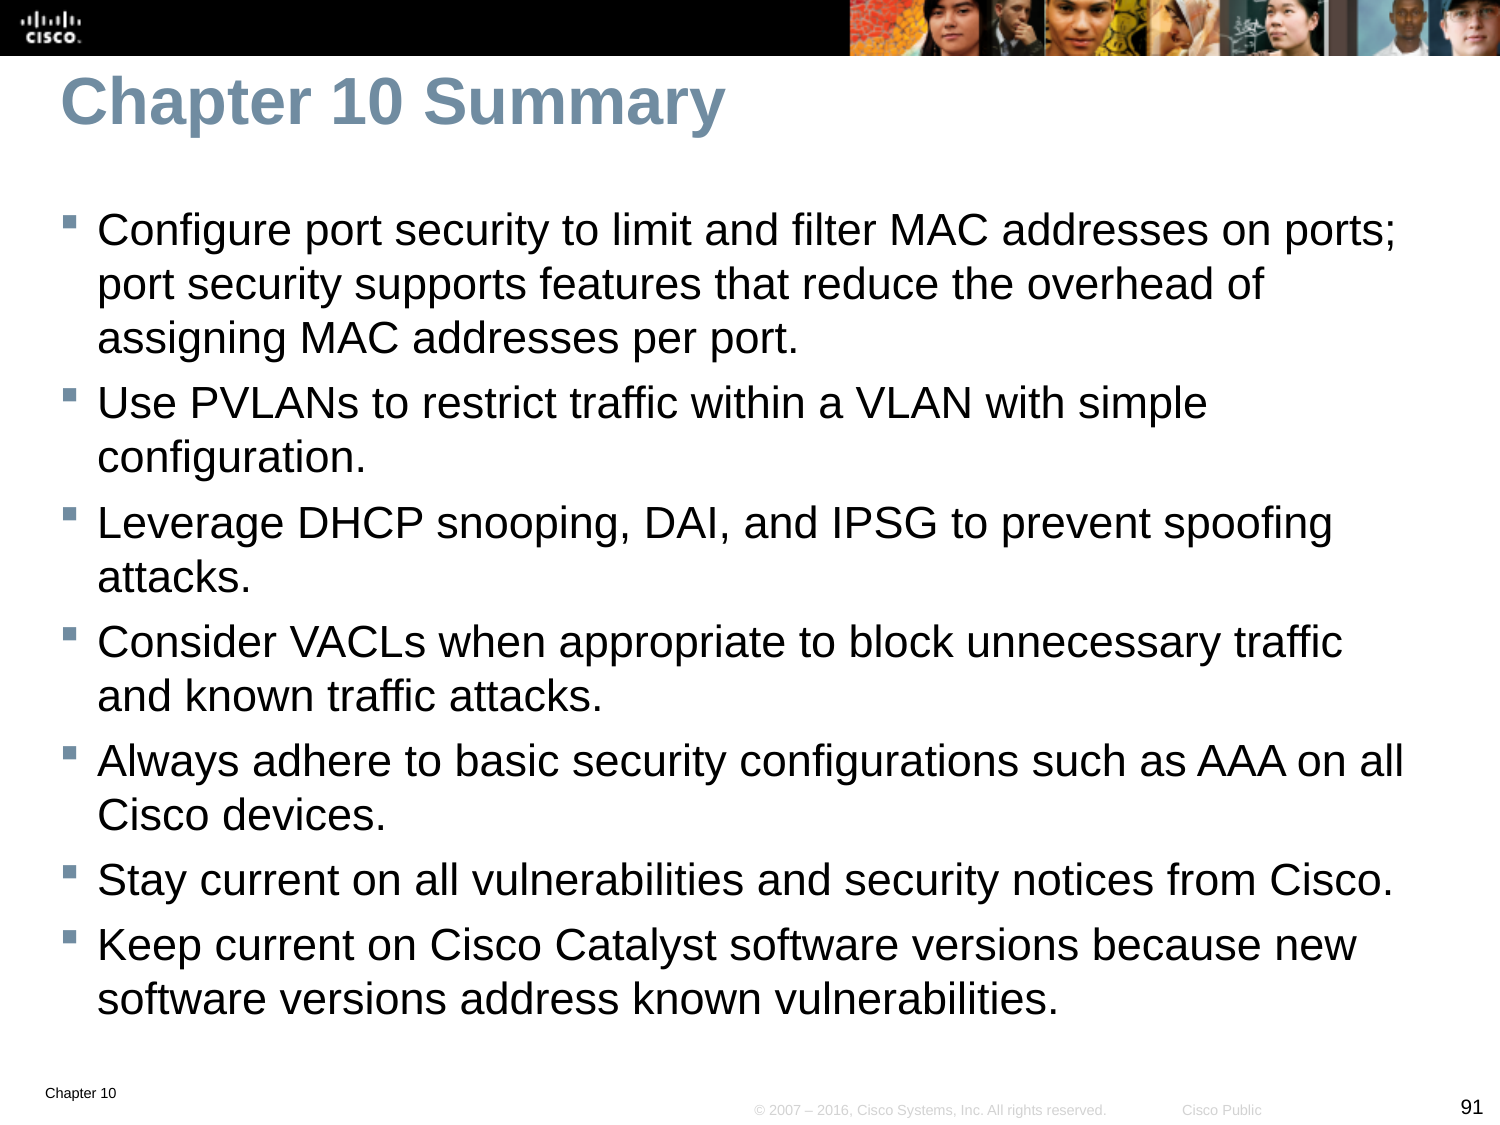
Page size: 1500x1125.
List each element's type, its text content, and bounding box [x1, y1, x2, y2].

list Configure port security to limit and filter MAC addresses on ports; port security supports features that reduce the overhead of assigning MAC addresses per port. Use PVLANs to restrict traffic within a VLAN with simple configuration. Leverage DHCP snooping, DAI, and IPSG to prevent spoofing attacks. Consider VACLs when appropriate to block unnecessary traffic and known traffic attacks. Always adhere to basic security configurations such as AAA on all Cisco devices. Stay current on all vulnerabilities and security notices from Cisco. Keep current on Cisco Catalyst software versions because new software versions address known vulnerabilities. [45, 193, 1444, 1037]
picture [0, 0, 1500, 56]
title Chapter 10 Summary [45, 59, 1444, 182]
